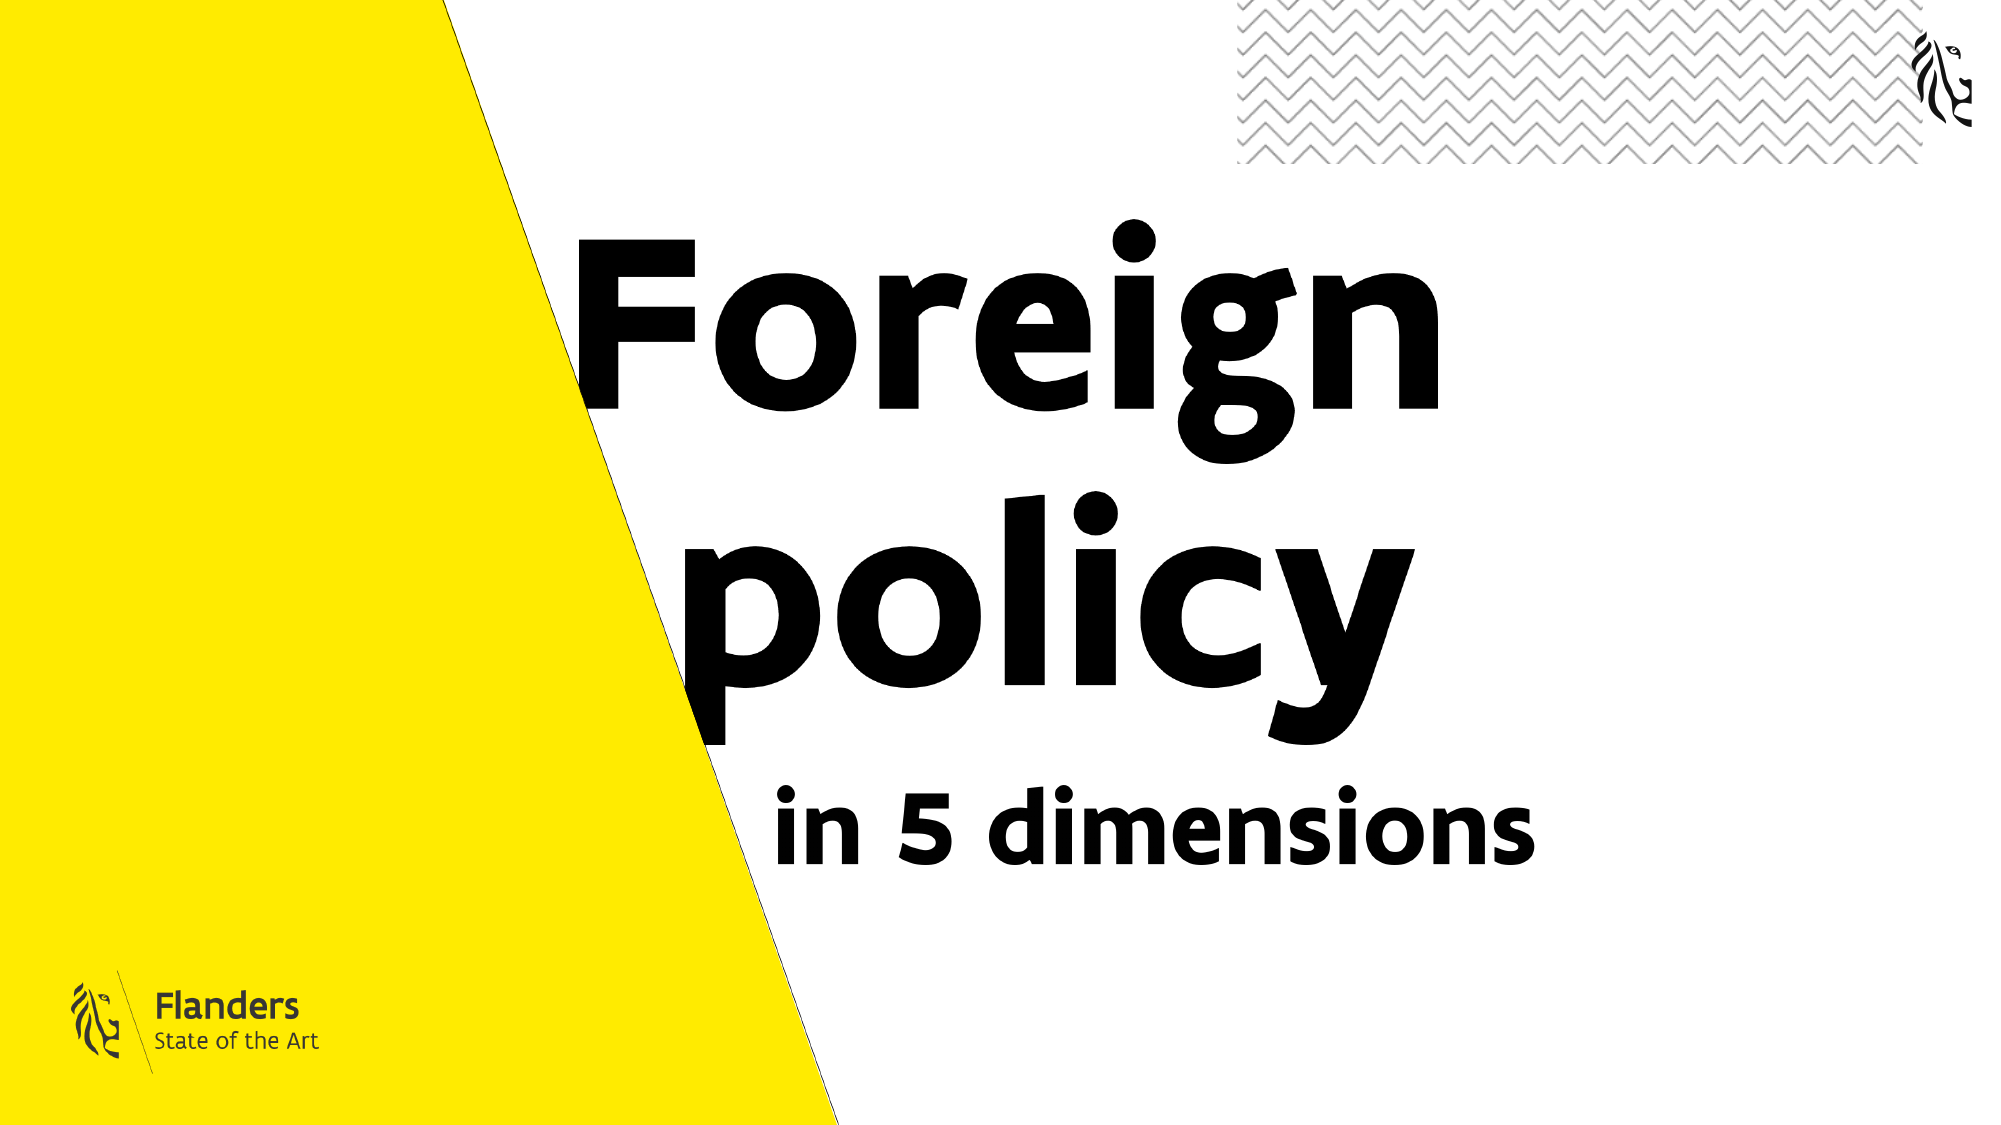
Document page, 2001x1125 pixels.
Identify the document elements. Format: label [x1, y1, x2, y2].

text_box [0, 0, 442, 1125]
picture [442, 0, 1536, 1125]
picture [71, 970, 319, 1074]
picture [1237, 0, 1972, 425]
